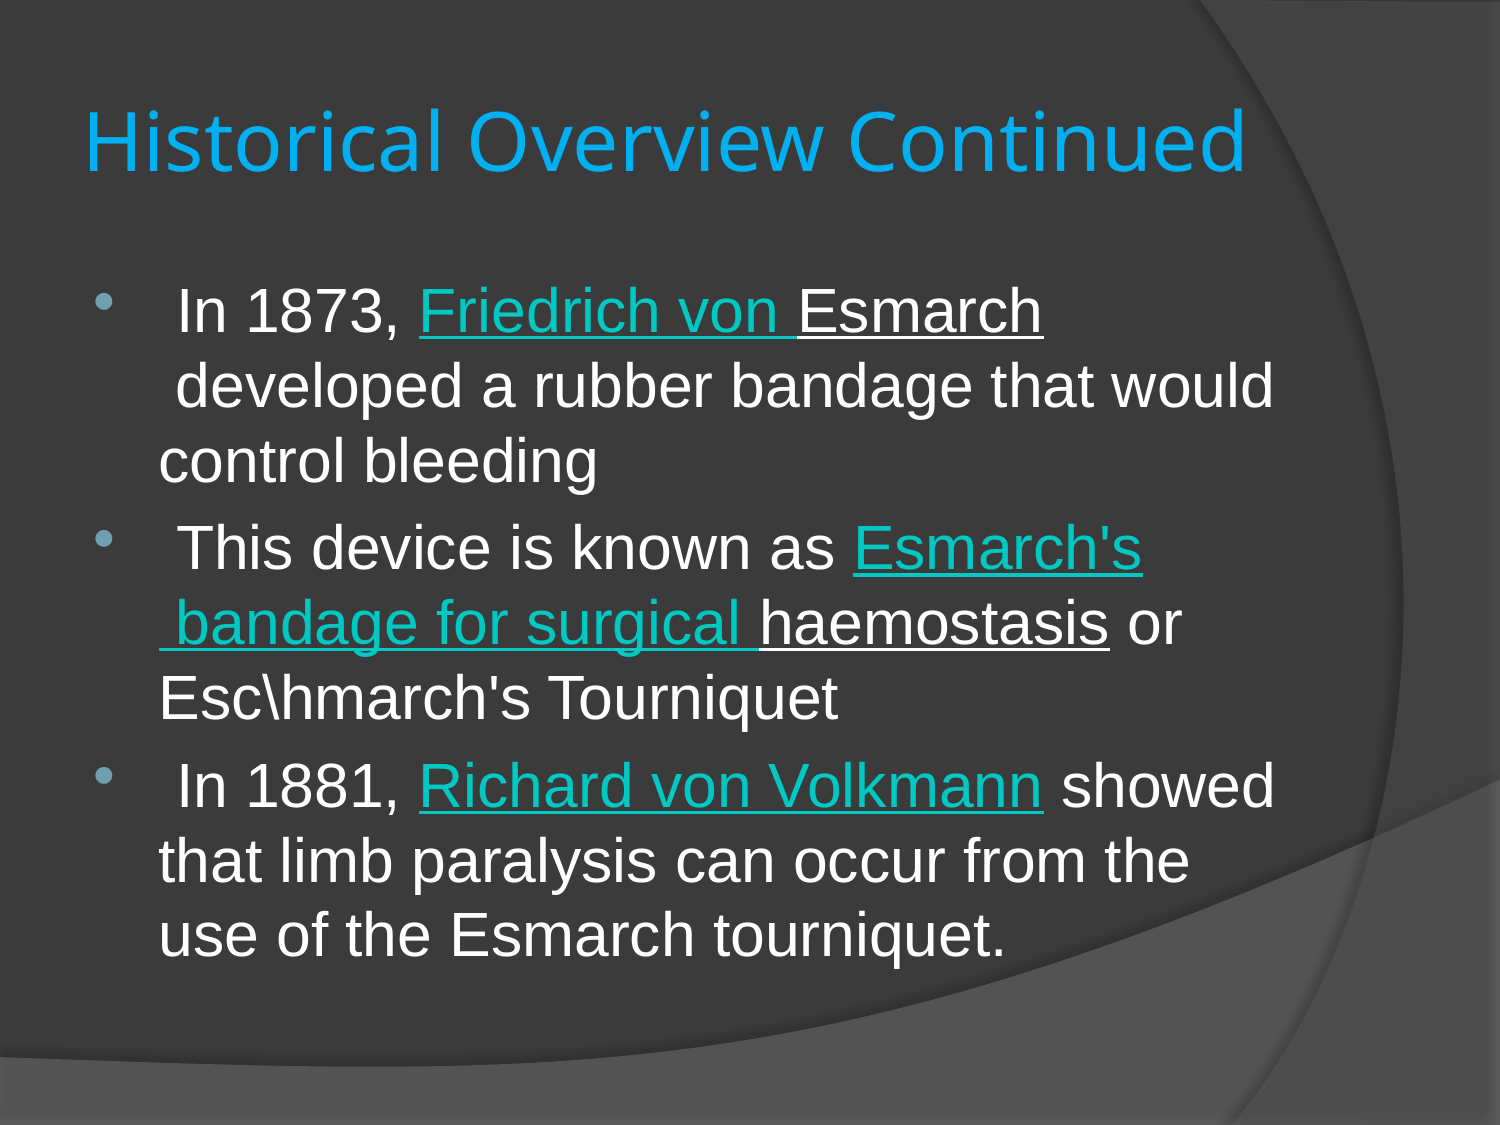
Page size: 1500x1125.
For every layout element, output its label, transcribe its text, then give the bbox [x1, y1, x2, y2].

title Historical Overview Continued [75, 45, 1300, 233]
list In 1873, Friedrich von Esmarch developed a rubber bandage that would control bleeding This device is known as Esmarch's bandage for surgical haemostasis or Esc\hmarch's Tourniquet In 1881, Richard von Volkmann showed that limb paralysis can occur from the use of the Esmarch tourniquet. [75, 262, 1300, 1005]
